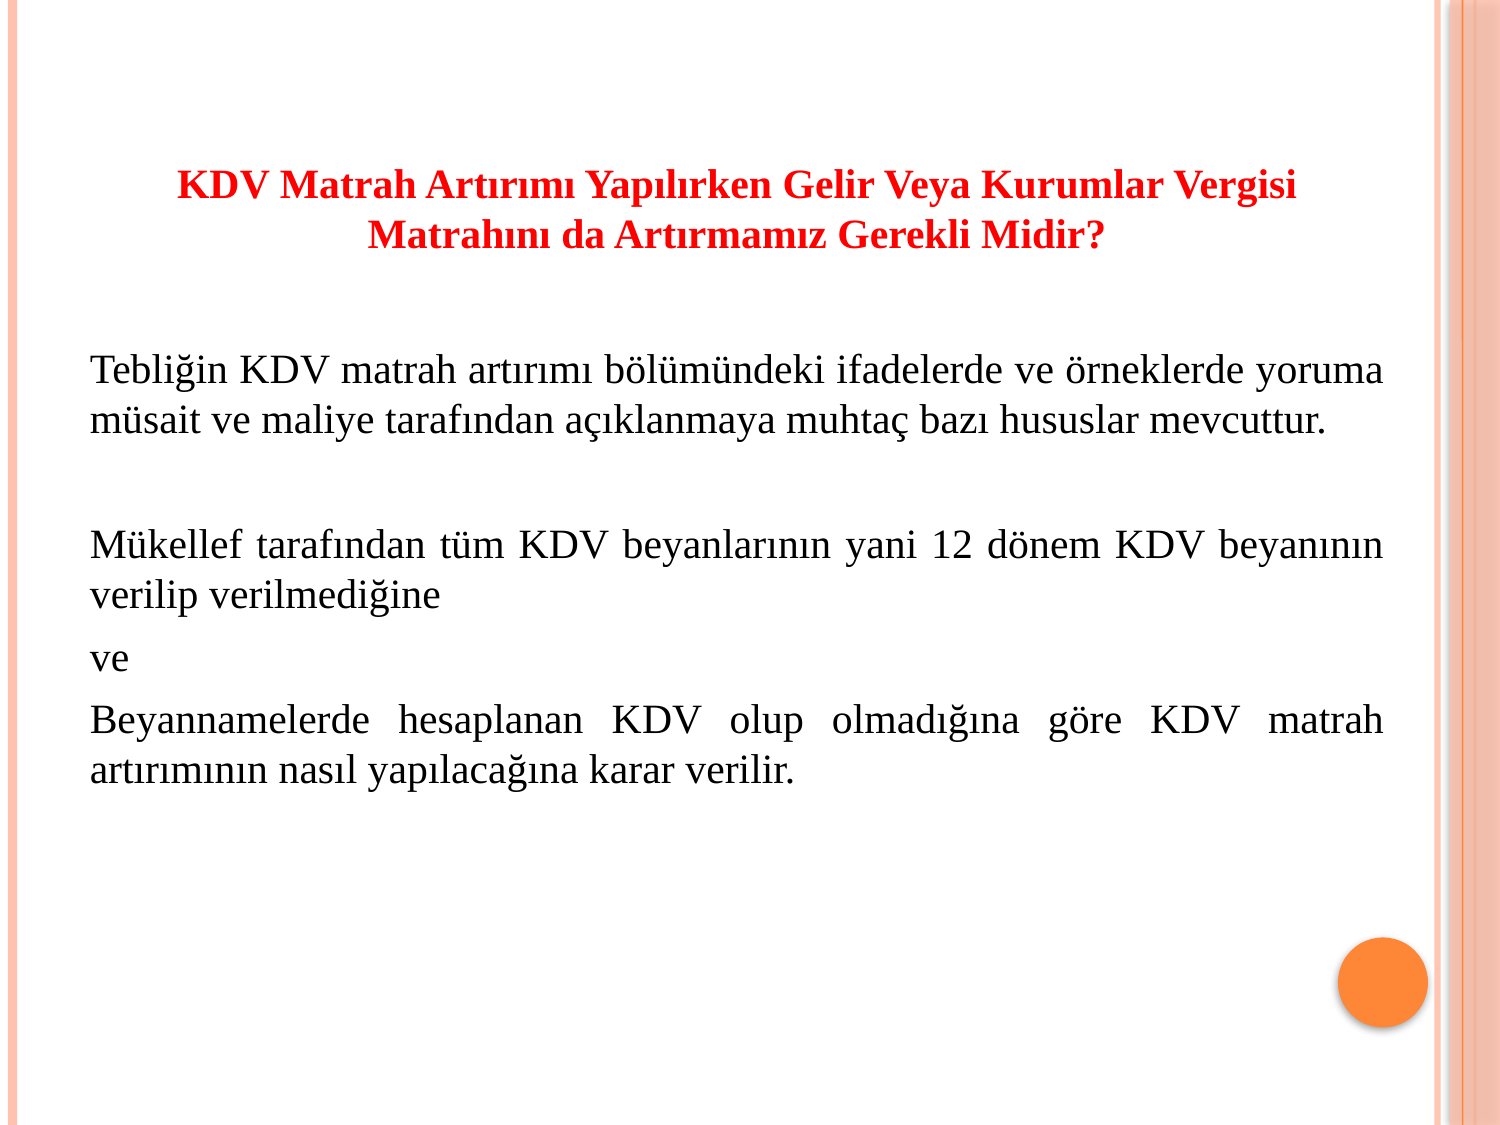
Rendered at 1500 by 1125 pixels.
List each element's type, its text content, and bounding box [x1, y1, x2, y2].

list KDV Matrah Artırımı Yapılırken Gelir Veya Kurumlar Vergisi Matrahını da Artırmamız Gerekli Midir? Tebliğin KDV matrah artırımı bölümündeki ifadelerde ve örneklerde yoruma müsait ve maliye tarafından açıklanmaya muhtaç bazı hususlar mevcuttur. Mükellef tarafından tüm KDV beyanlarının yani 12 dönem KDV beyanının verilip verilmediğine ve Beyannamelerde hesaplanan KDV olup olmadığına göre KDV matrah artırımının nasıl yapılacağına karar verilir. [75, 149, 1400, 1000]
